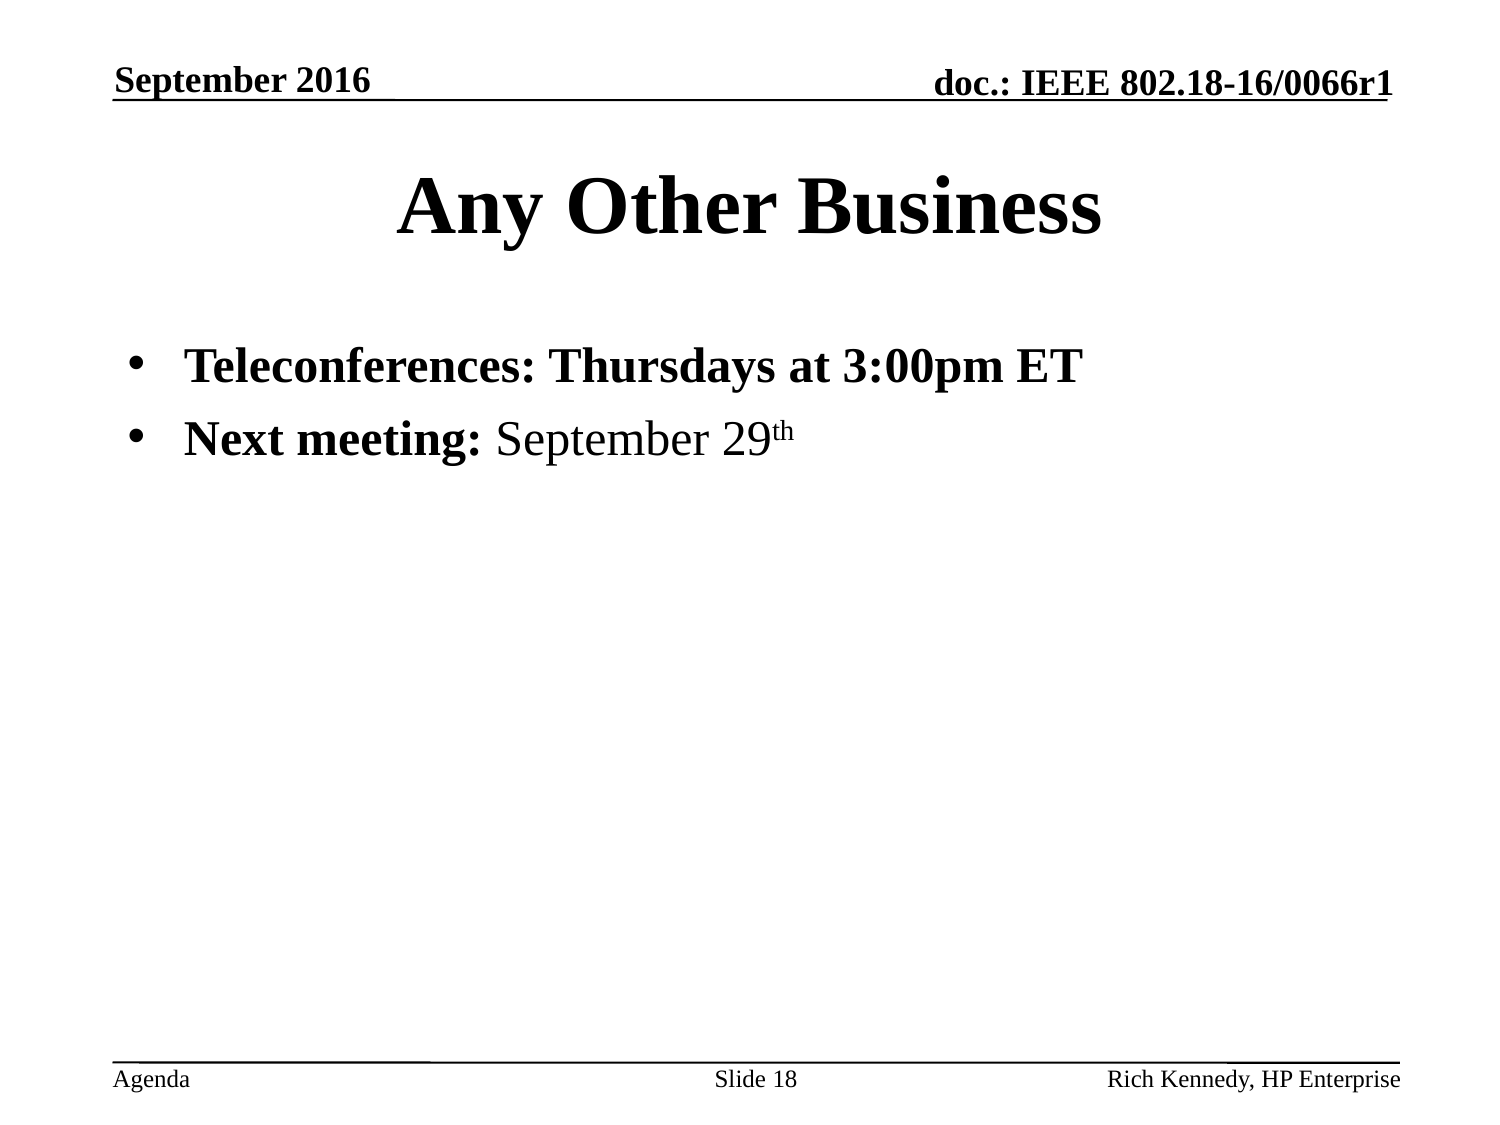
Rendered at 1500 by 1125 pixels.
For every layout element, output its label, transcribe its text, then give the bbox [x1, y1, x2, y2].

footer Rich Kennedy, HP Enterprise [878, 1061, 1402, 1093]
slide_number Slide 18 [712, 1061, 800, 1123]
list Teleconferences: Thursdays at 3:00pm ET Next meeting: September 29th [112, 324, 1388, 1000]
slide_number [114, 54, 376, 101]
title Any Other Business [112, 112, 1388, 288]
